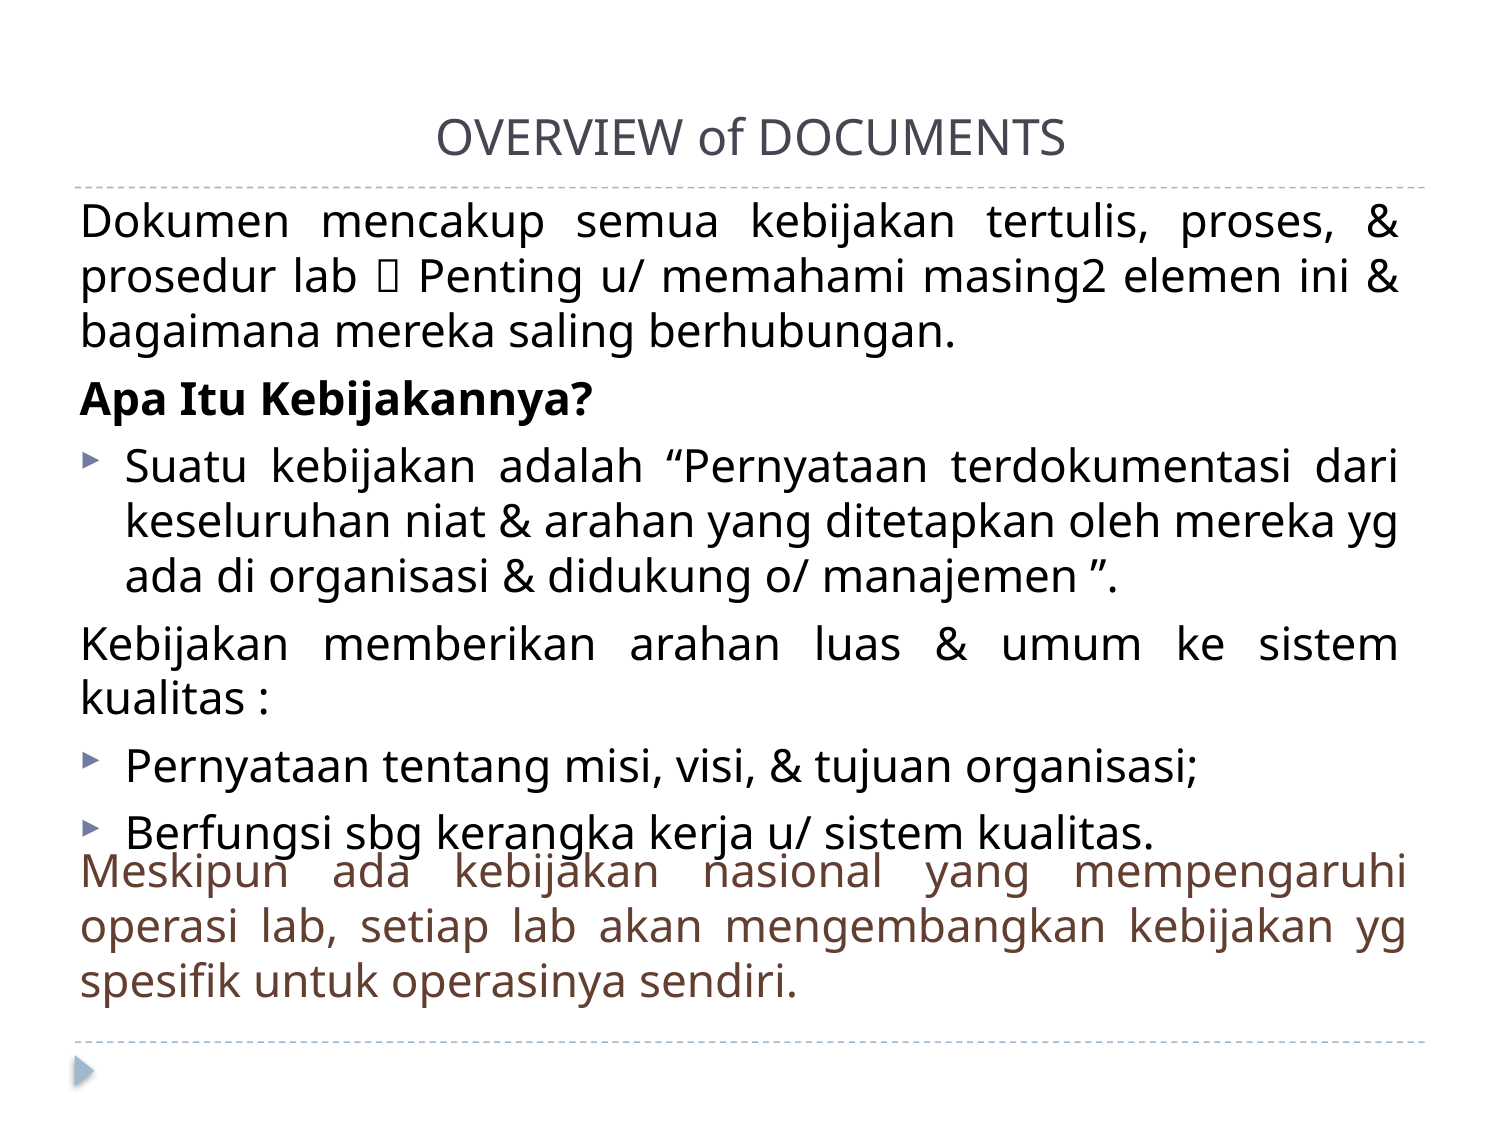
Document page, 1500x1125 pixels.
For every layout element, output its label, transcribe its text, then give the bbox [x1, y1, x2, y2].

list Dokumen mencakup semua kebijakan tertulis, proses, & prosedur lab  Penting u/ memahami masing2 elemen ini & bagaimana mereka saling berhubungan. Apa Itu Kebijakannya? Suatu kebijakan adalah “Pernyataan terdokumentasi dari keseluruhan niat & arahan yang ditetapkan oleh mereka yg ada di organisasi & didukung o/ manajemen ”. Kebijakan memberikan arahan luas & umum ke sistem kualitas : Pernyataan tentang misi, visi, & tujuan organisasi; Berfungsi sbg kerangka kerja u/ sistem kualitas. [64, 184, 1415, 834]
title OVERVIEW of DOCUMENTS [76, 84, 1427, 173]
text_box Meskipun ada kebijakan nasional yang mempengaruhi operasi lab, setiap lab akan mengembangkan kebijakan yg spesifik untuk operasinya sendiri. [64, 834, 1424, 1014]
